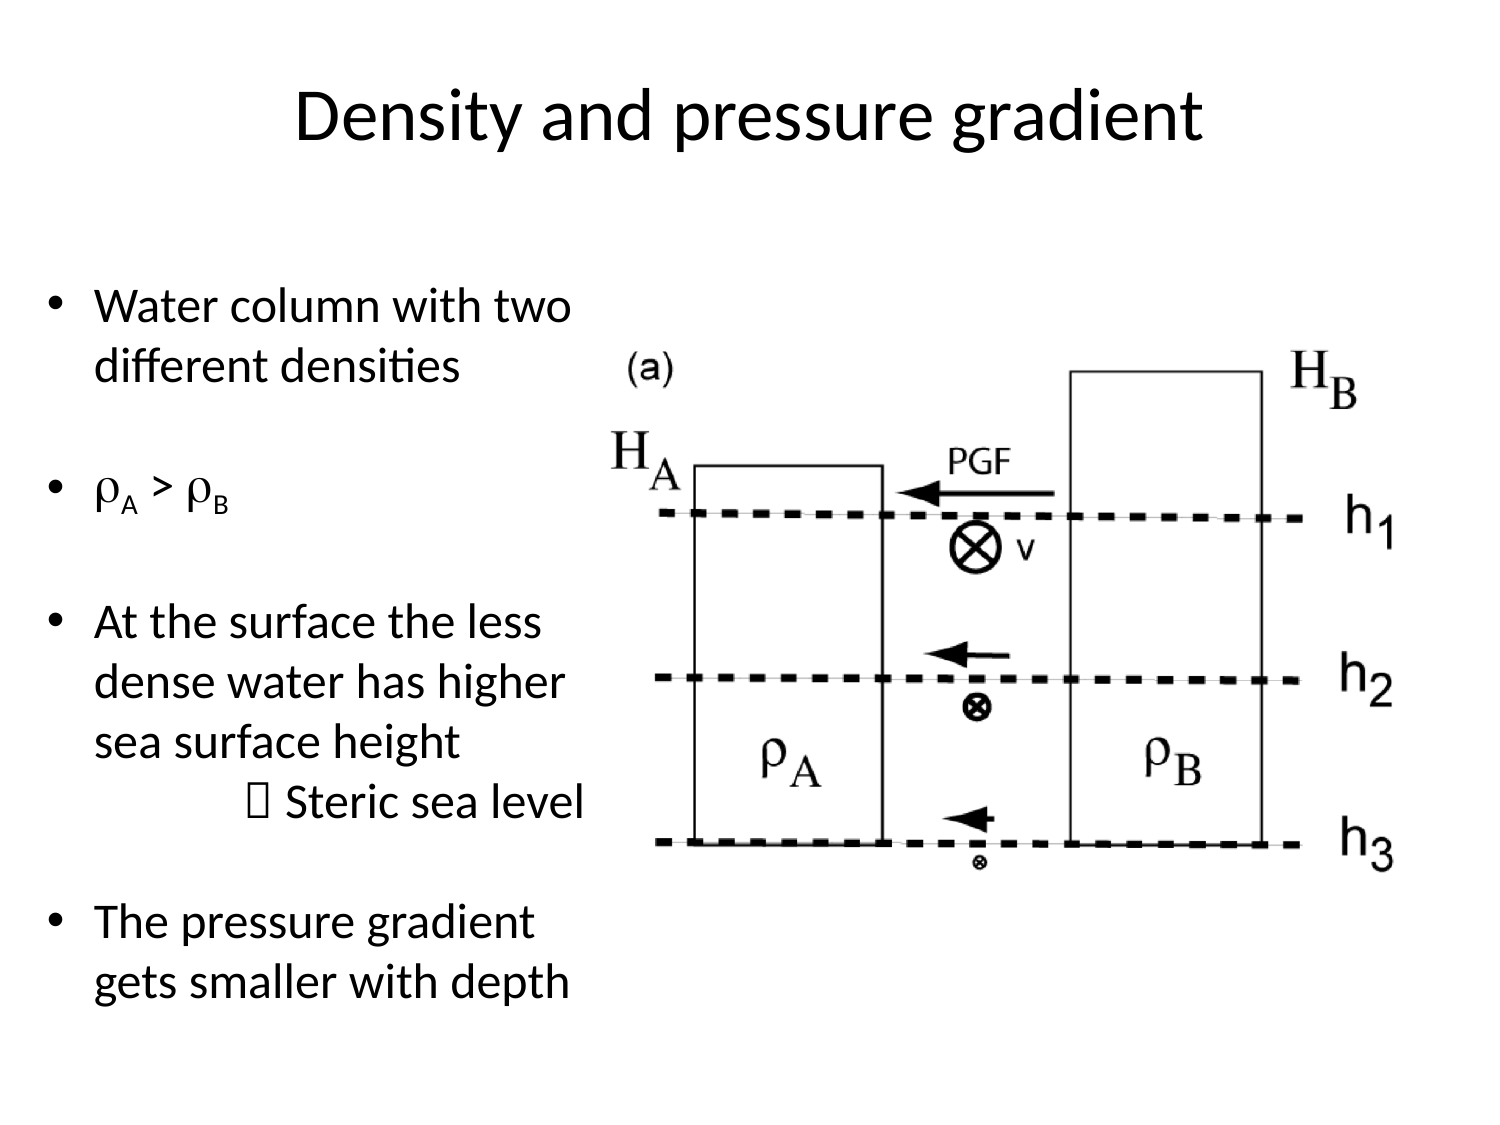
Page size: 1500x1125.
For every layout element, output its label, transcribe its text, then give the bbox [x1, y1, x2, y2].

picture [577, 280, 1488, 925]
title Density and pressure gradient [28, 51, 1473, 170]
text_box Water column with two different densities rA > rB At the surface the less dense water has higher sea surface height  Steric sea level The pressure gradient gets smaller with depth [32, 264, 623, 1017]
